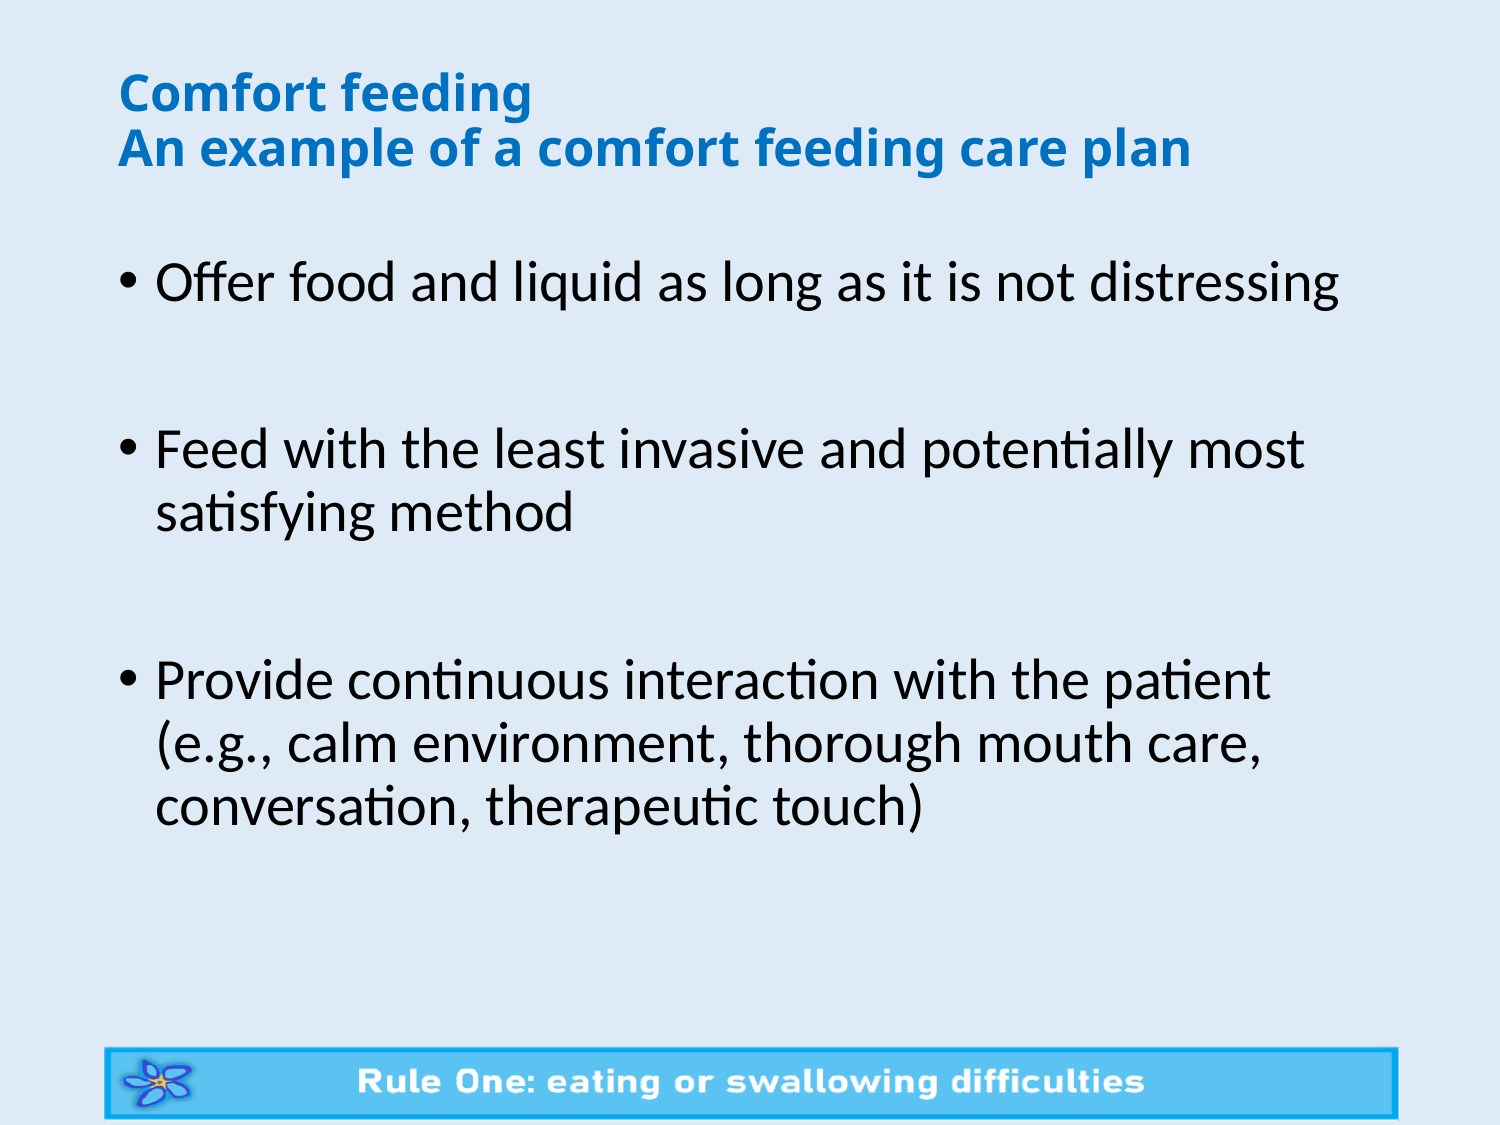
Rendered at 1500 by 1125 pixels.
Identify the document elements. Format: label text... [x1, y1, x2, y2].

list Offer food and liquid as long as it is not distressing Feed with the least invasive and potentially most satisfying method Provide continuous interaction with the patient (e.g., calm environment, thorough mouth care, conversation, therapeutic touch) [103, 243, 1397, 1035]
picture [103, 1046, 1400, 1121]
title Comfort feeding An example of a comfort feeding care plan [103, 59, 1397, 185]
